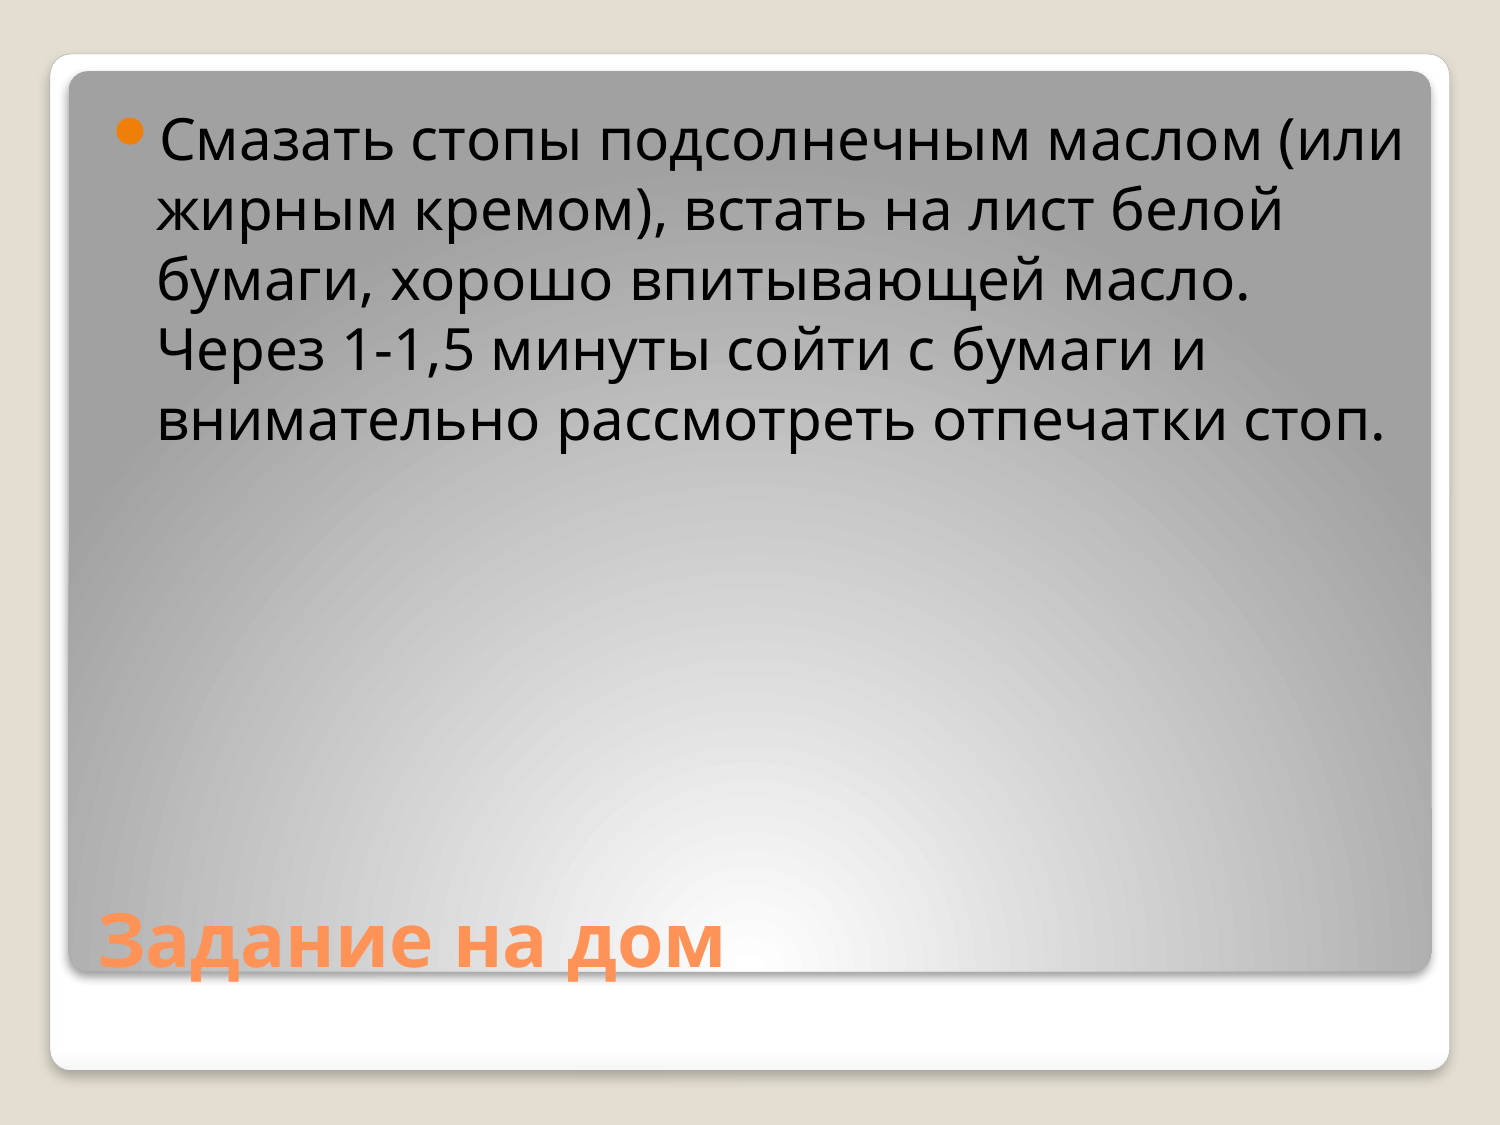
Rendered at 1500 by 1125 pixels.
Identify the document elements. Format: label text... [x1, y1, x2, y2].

title Задание на дом [82, 817, 1425, 990]
list Смазать стопы подсолнечным маслом (или жирным кремом), встать на лист белой бумаги, хорошо впитывающей масло. Через 1-1,5 минуты сойти с бумаги и внимательно рассмотреть отпечатки стоп. [82, 86, 1425, 774]
